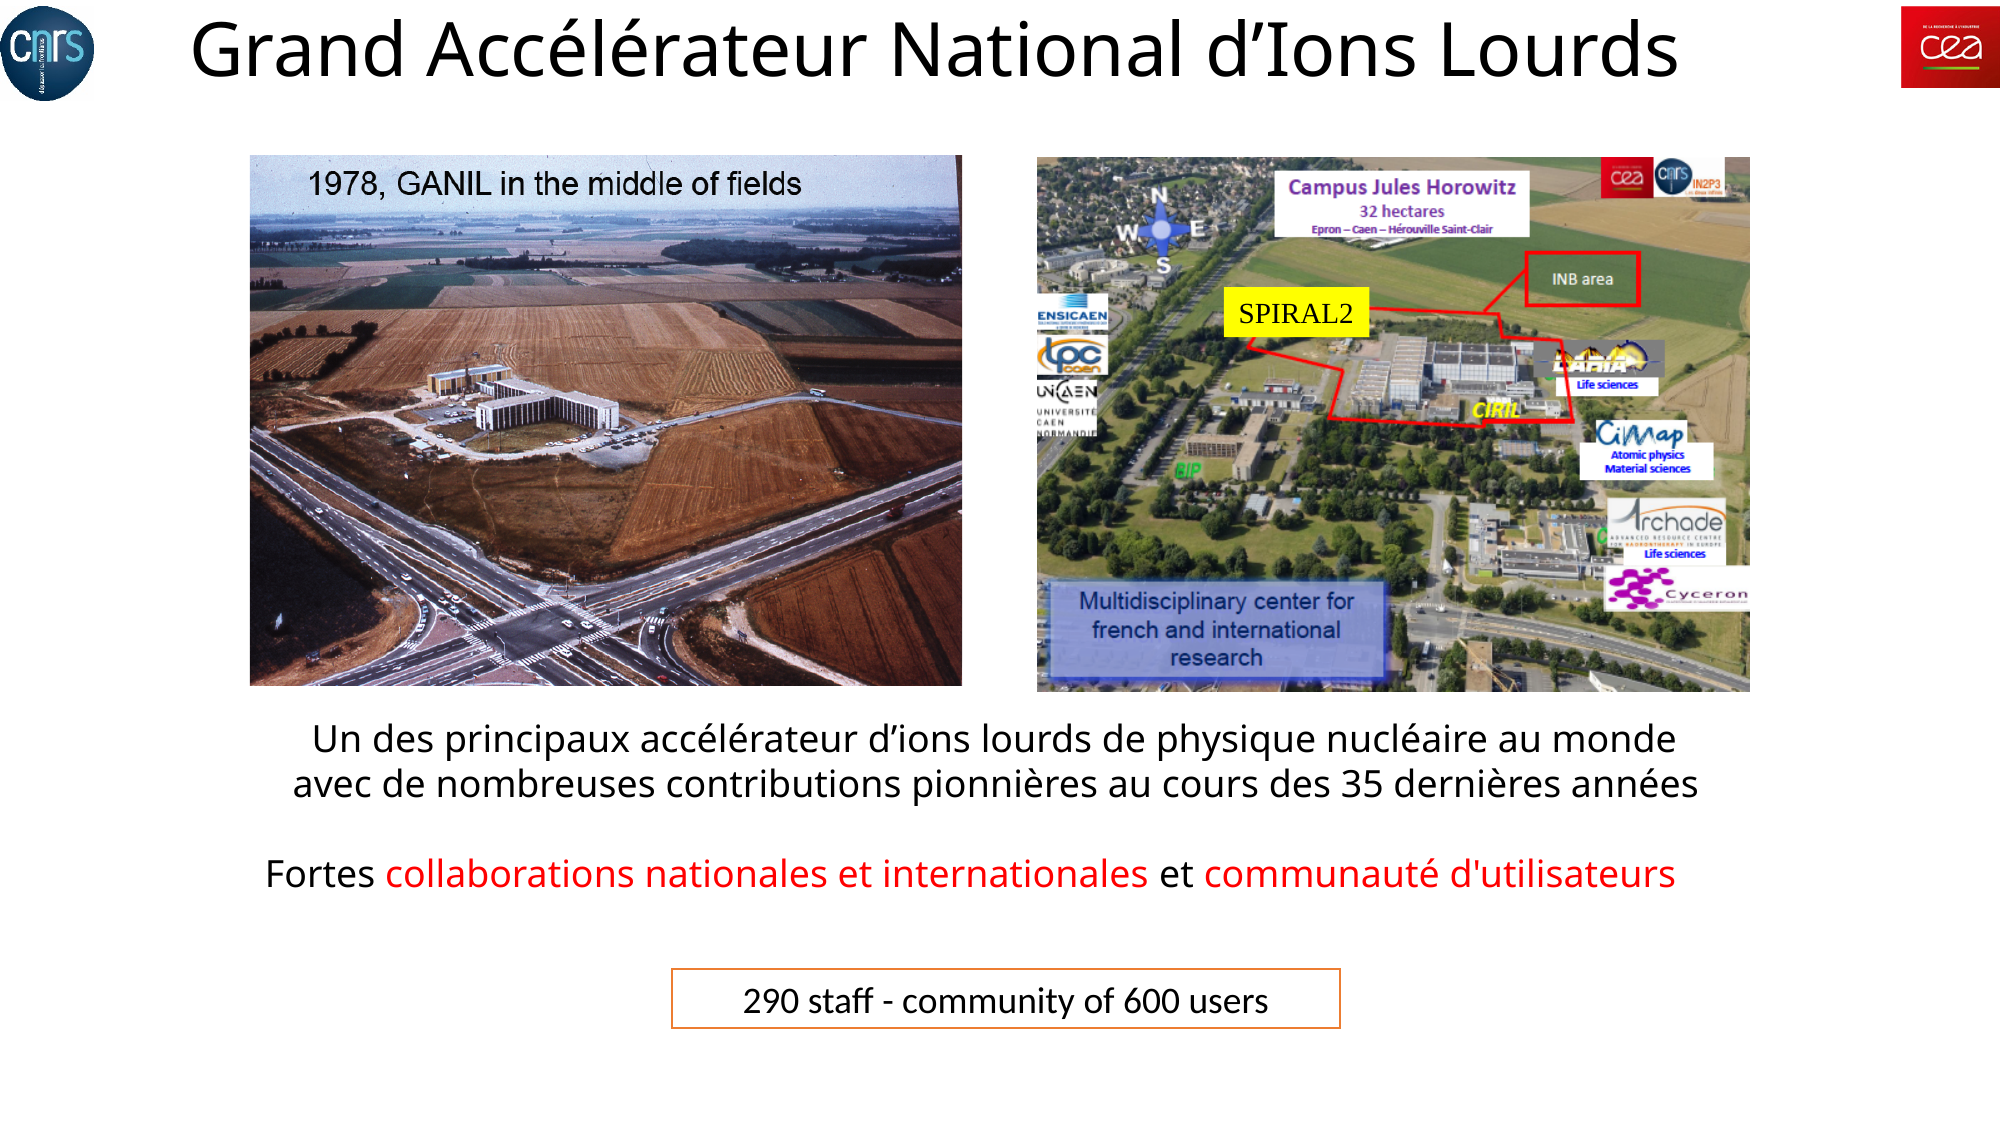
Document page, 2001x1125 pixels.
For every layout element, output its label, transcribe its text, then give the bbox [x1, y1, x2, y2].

picture [1901, 6, 2000, 88]
text_box Un des principaux accélérateur d’ions lourds de physique nucléaire au monde avec de nombreuses contributions pionnières au cours des 35 dernières années Fortes collaborations nationales et internationales et communauté d'utilisateurs [249, 707, 1750, 903]
title Grand Accélérateur National d’Ions Lourds [174, 0, 1838, 181]
picture [0, 6, 94, 101]
picture [1037, 157, 1750, 692]
picture [249, 155, 963, 686]
text_box 290 staff - community of 600 users [671, 968, 1341, 1029]
